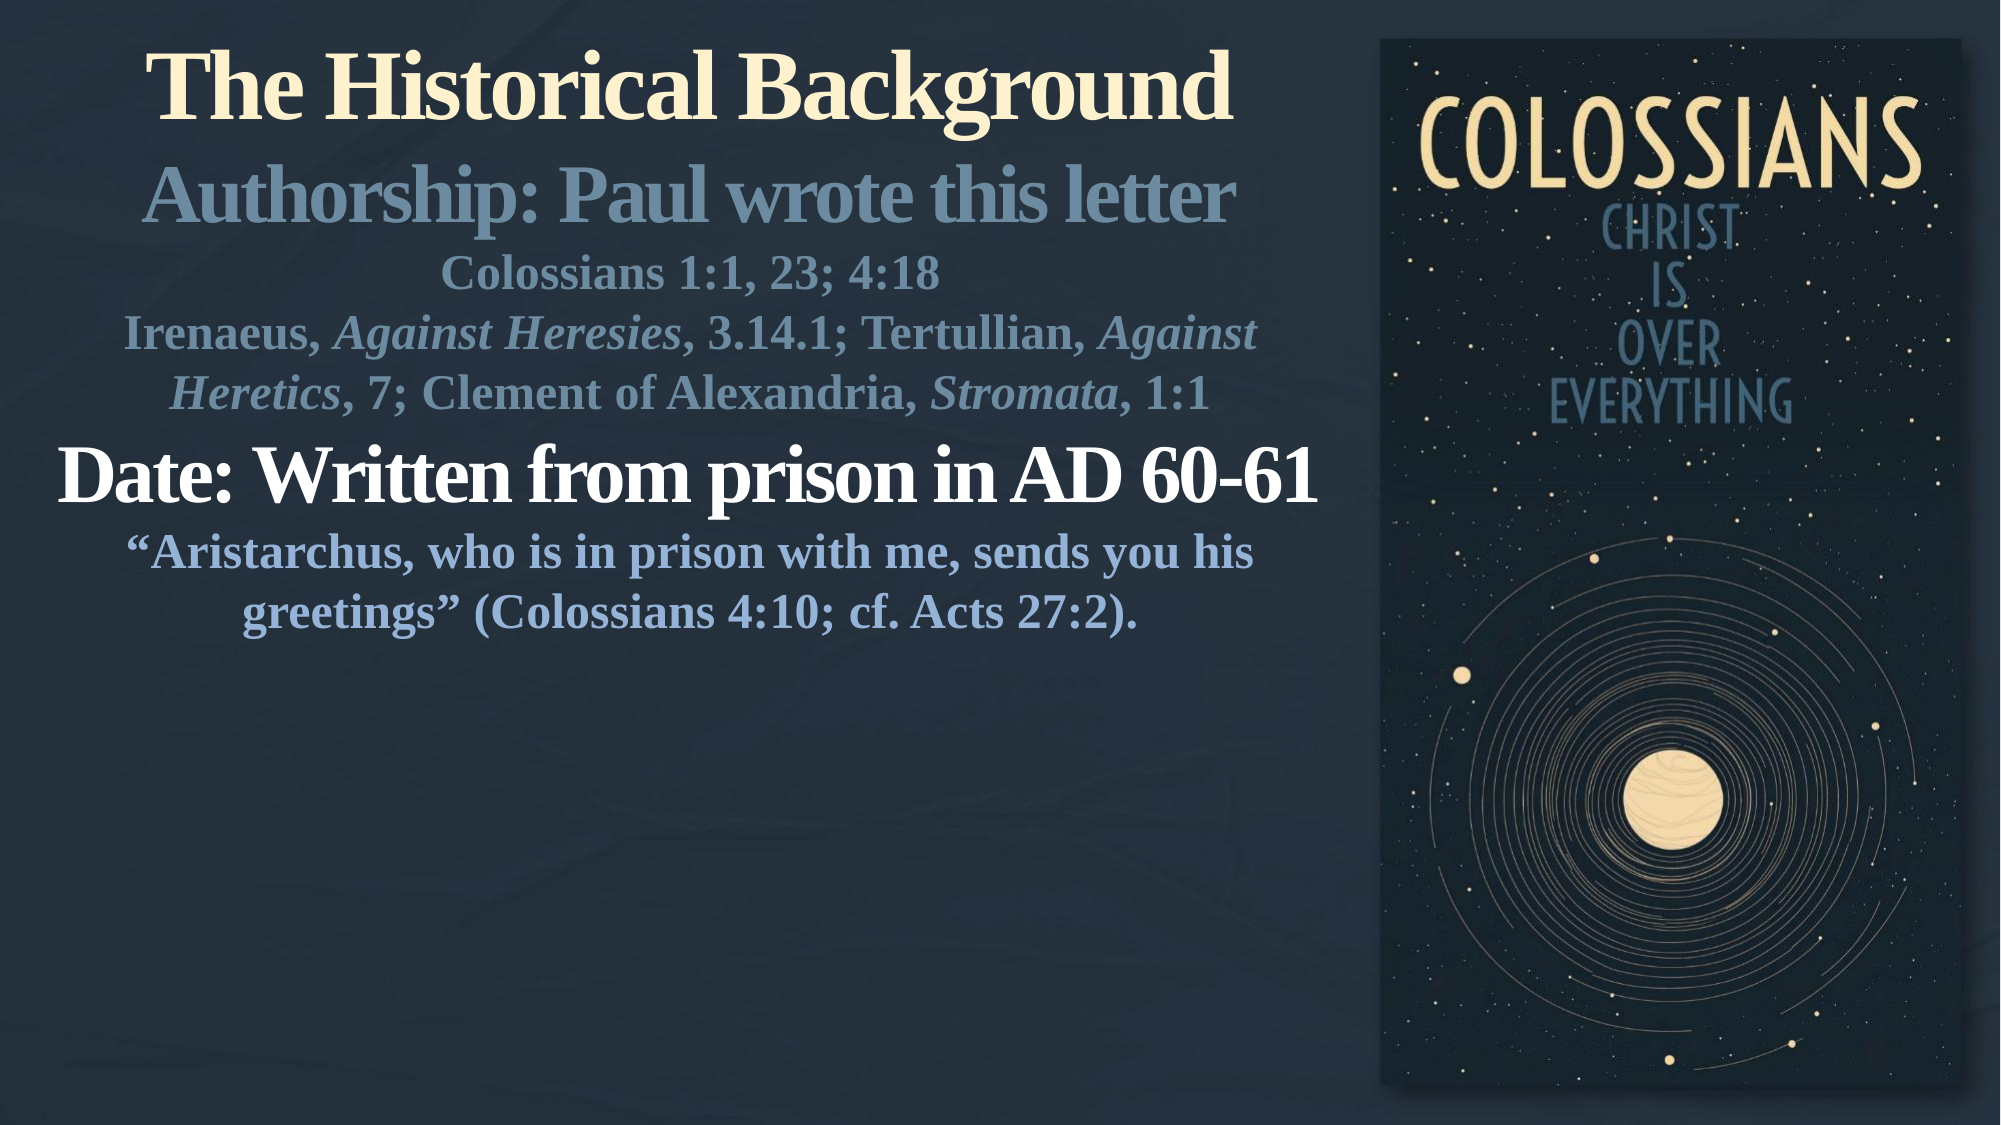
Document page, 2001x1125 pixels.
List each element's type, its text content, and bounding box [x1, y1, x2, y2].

picture [0, 0, 2001, 1125]
text_box The Historical Background Authorship: Paul wrote this letter Colossians 1:1, 23; 4:18 Irenaeus, Against Heresies, 3.14.1; Tertullian, Against Heretics, 7; Clement of Alexandria, Stromata, 1:1 Date: Written from prison in AD 60-61 “Aristarchus, who is in prison with me, sends you his greetings” (Colossians 4:10; cf. Acts 27:2). [13, 11, 1367, 647]
